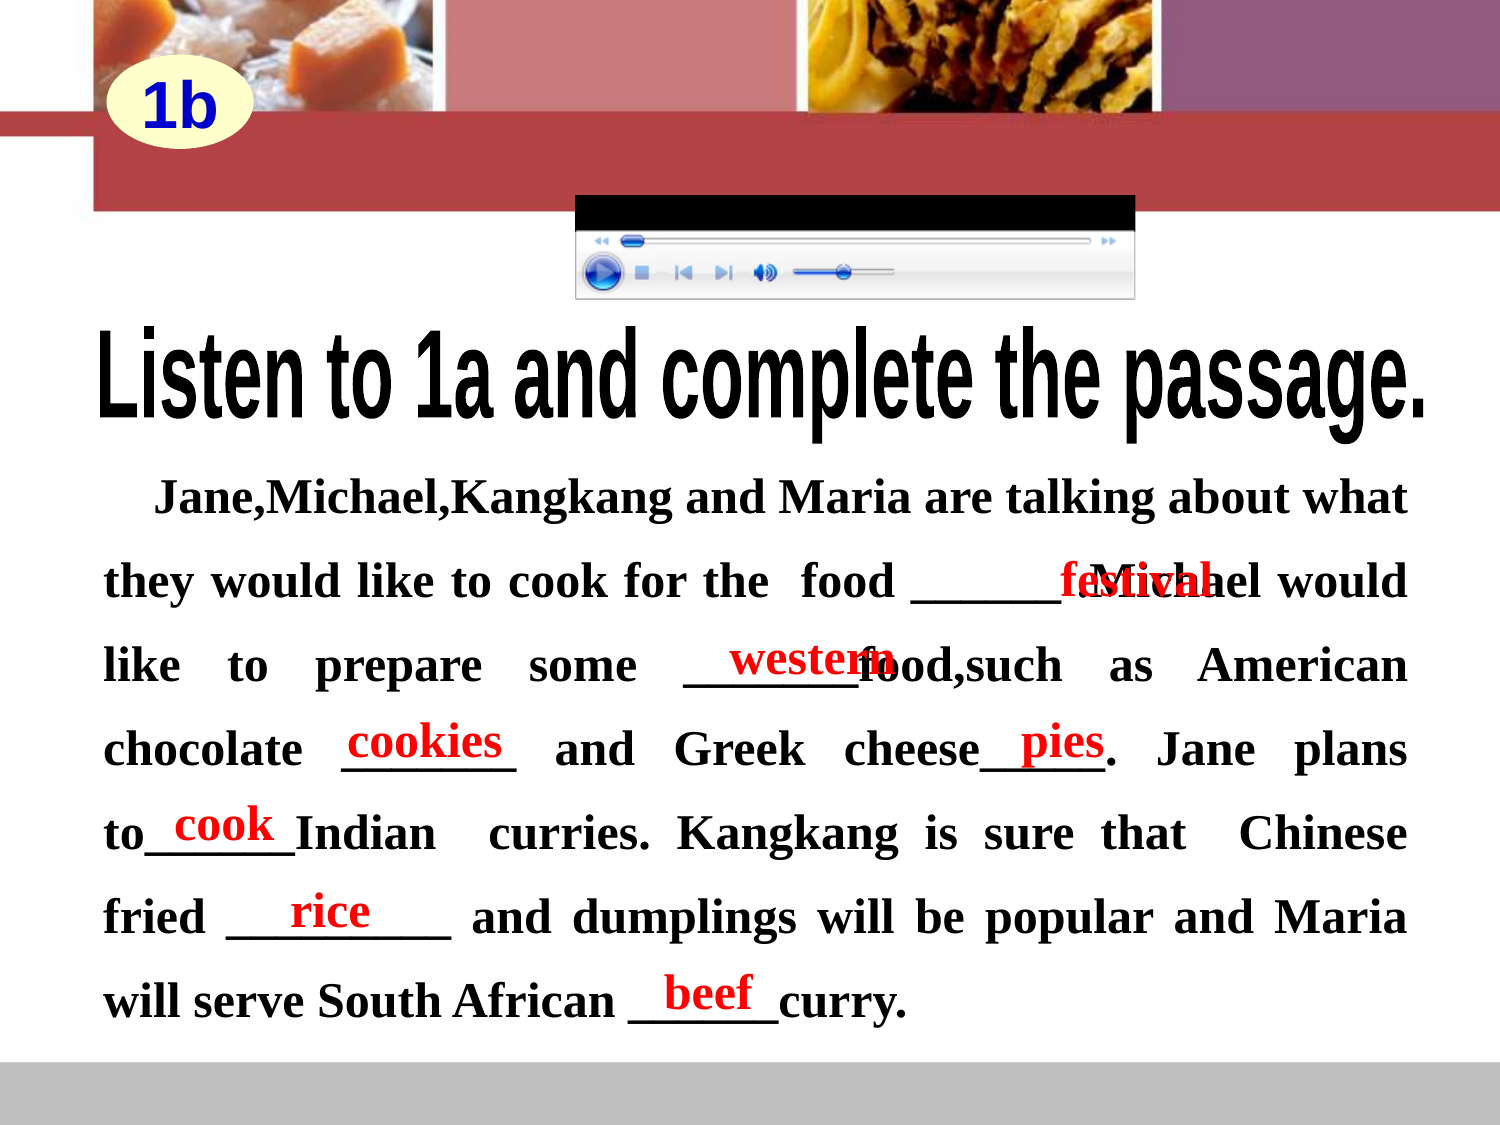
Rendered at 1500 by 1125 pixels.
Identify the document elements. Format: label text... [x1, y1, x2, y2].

text_box rice [194, 869, 467, 945]
text_box cookies [312, 700, 537, 775]
text_box festival [1045, 538, 1270, 614]
text_box pies [950, 700, 1175, 775]
text_box Jane,Michael,Kangkang and Maria are talking about what they would like to cook for the food ______ .Michael would like to prepare some _______food,such as American chocolate _______ and Greek cheese_____. Jane plans to______Indian curries. Kangkang is sure that Chinese fried _________ and dumplings will be popular and Maria will serve South African ______curry. [88, 432, 1424, 1036]
text_box beef [596, 952, 821, 1028]
picture [0, 0, 1500, 1125]
text_box western [714, 617, 939, 693]
text_box cook [111, 782, 337, 858]
text_box 1b [106, 54, 254, 149]
